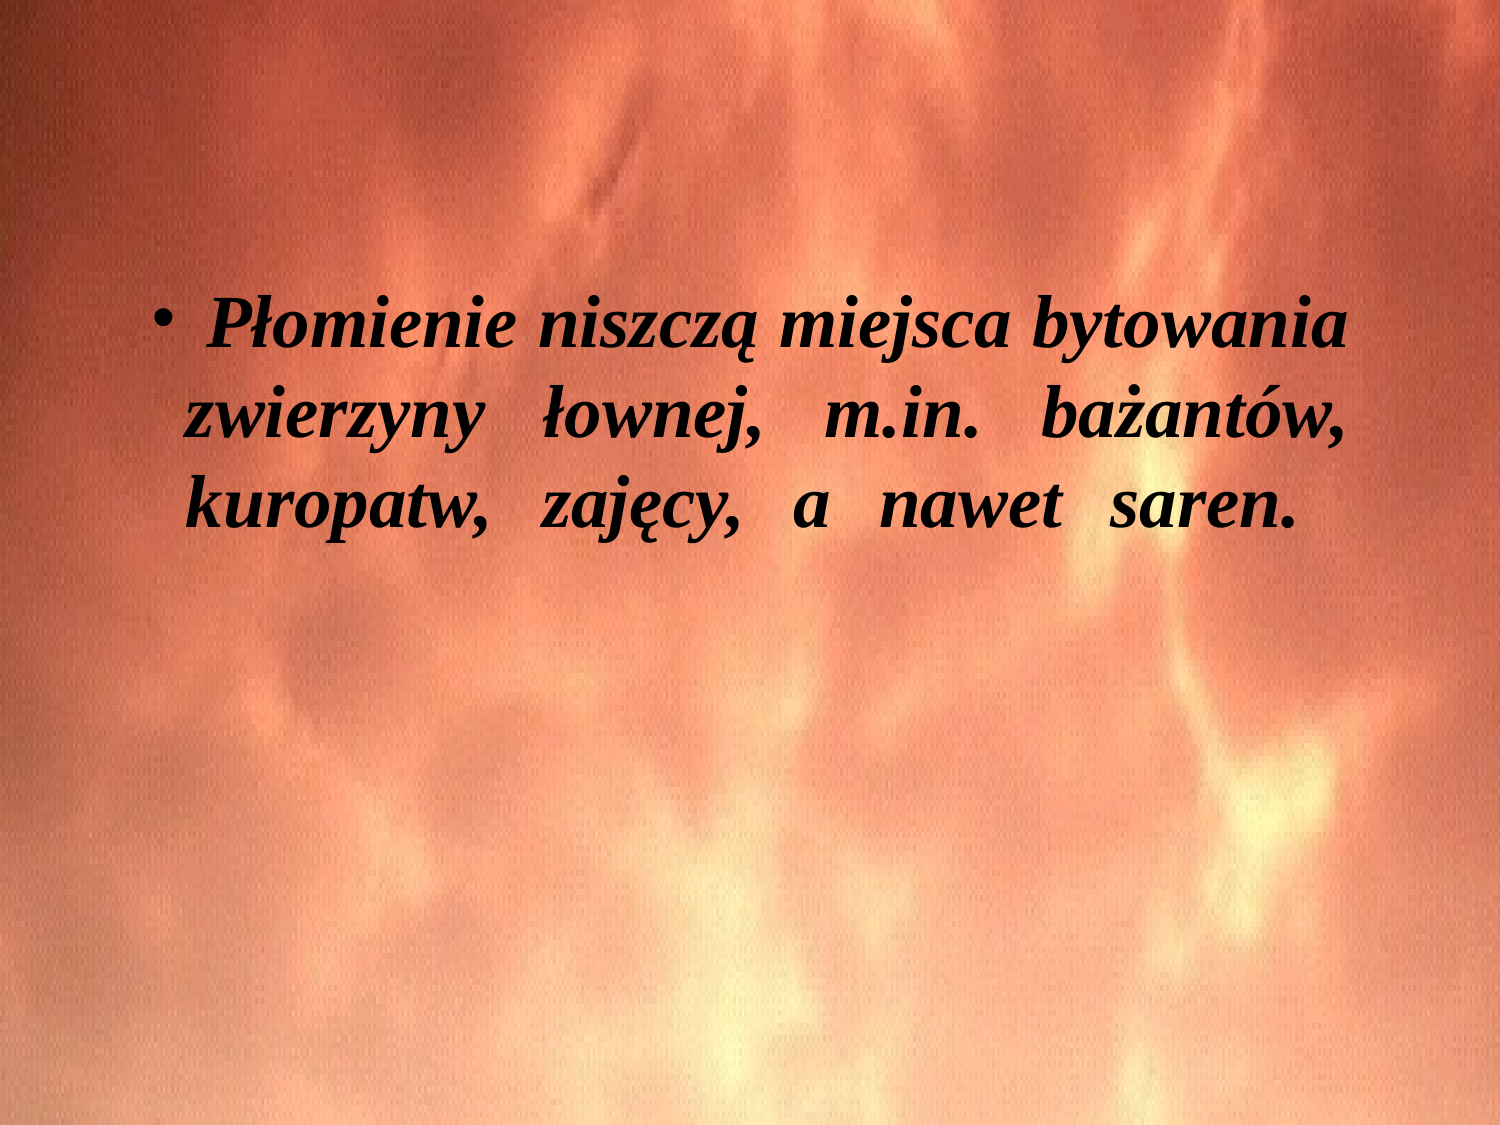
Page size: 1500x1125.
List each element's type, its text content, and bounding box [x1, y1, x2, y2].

text_box Płomienie niszczą miejsca bytowania zwierzyny łownej, m.in. bażantów, kuropatw, zajęcy, a nawet saren. [135, 231, 1365, 693]
picture [0, 0, 1500, 1125]
